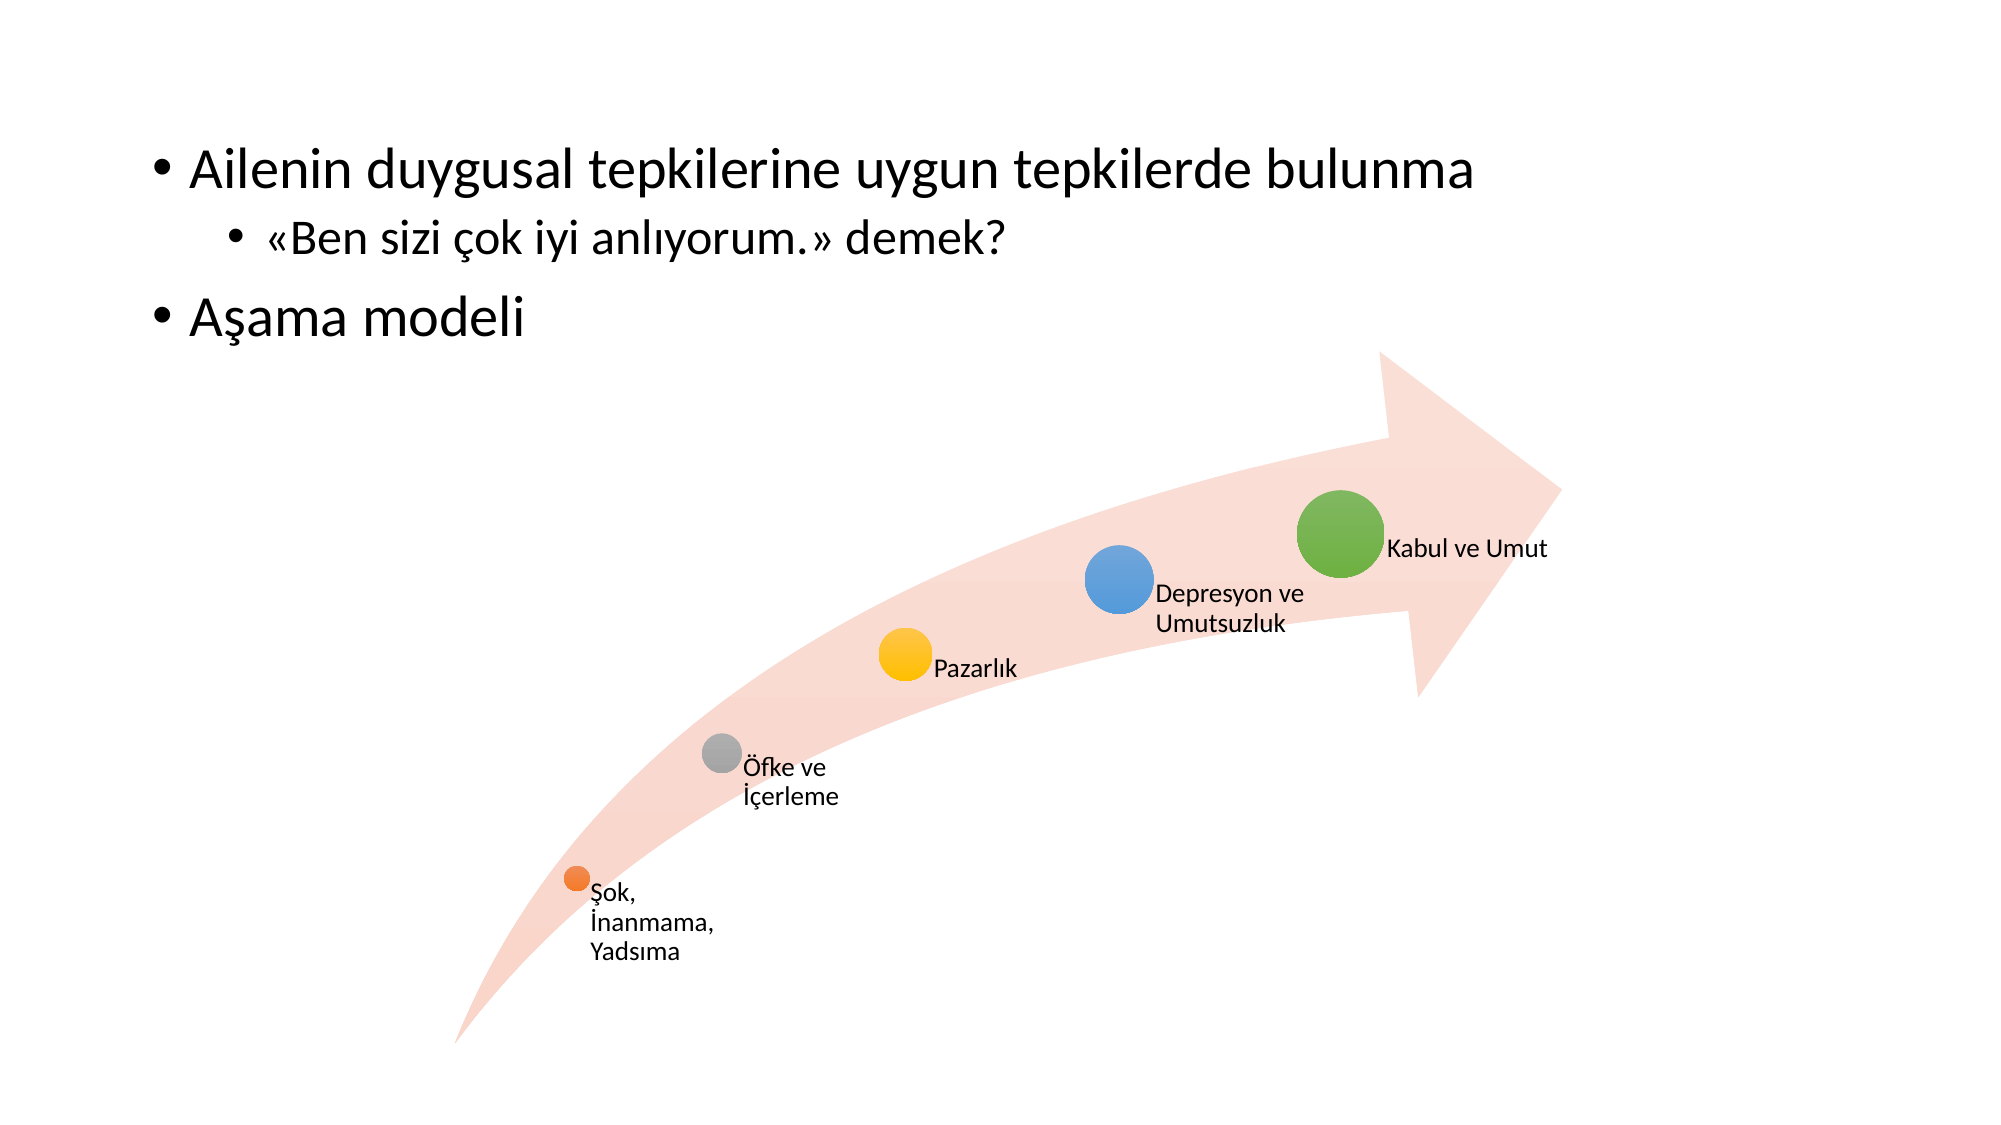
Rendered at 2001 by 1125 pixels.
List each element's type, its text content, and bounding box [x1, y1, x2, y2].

list Ailenin duygusal tepkilerine uygun tepkilerde bulunma «Ben sizi çok iyi anlıyorum.» demek? Aşama modeli [137, 130, 1863, 845]
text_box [330, 351, 1687, 1044]
